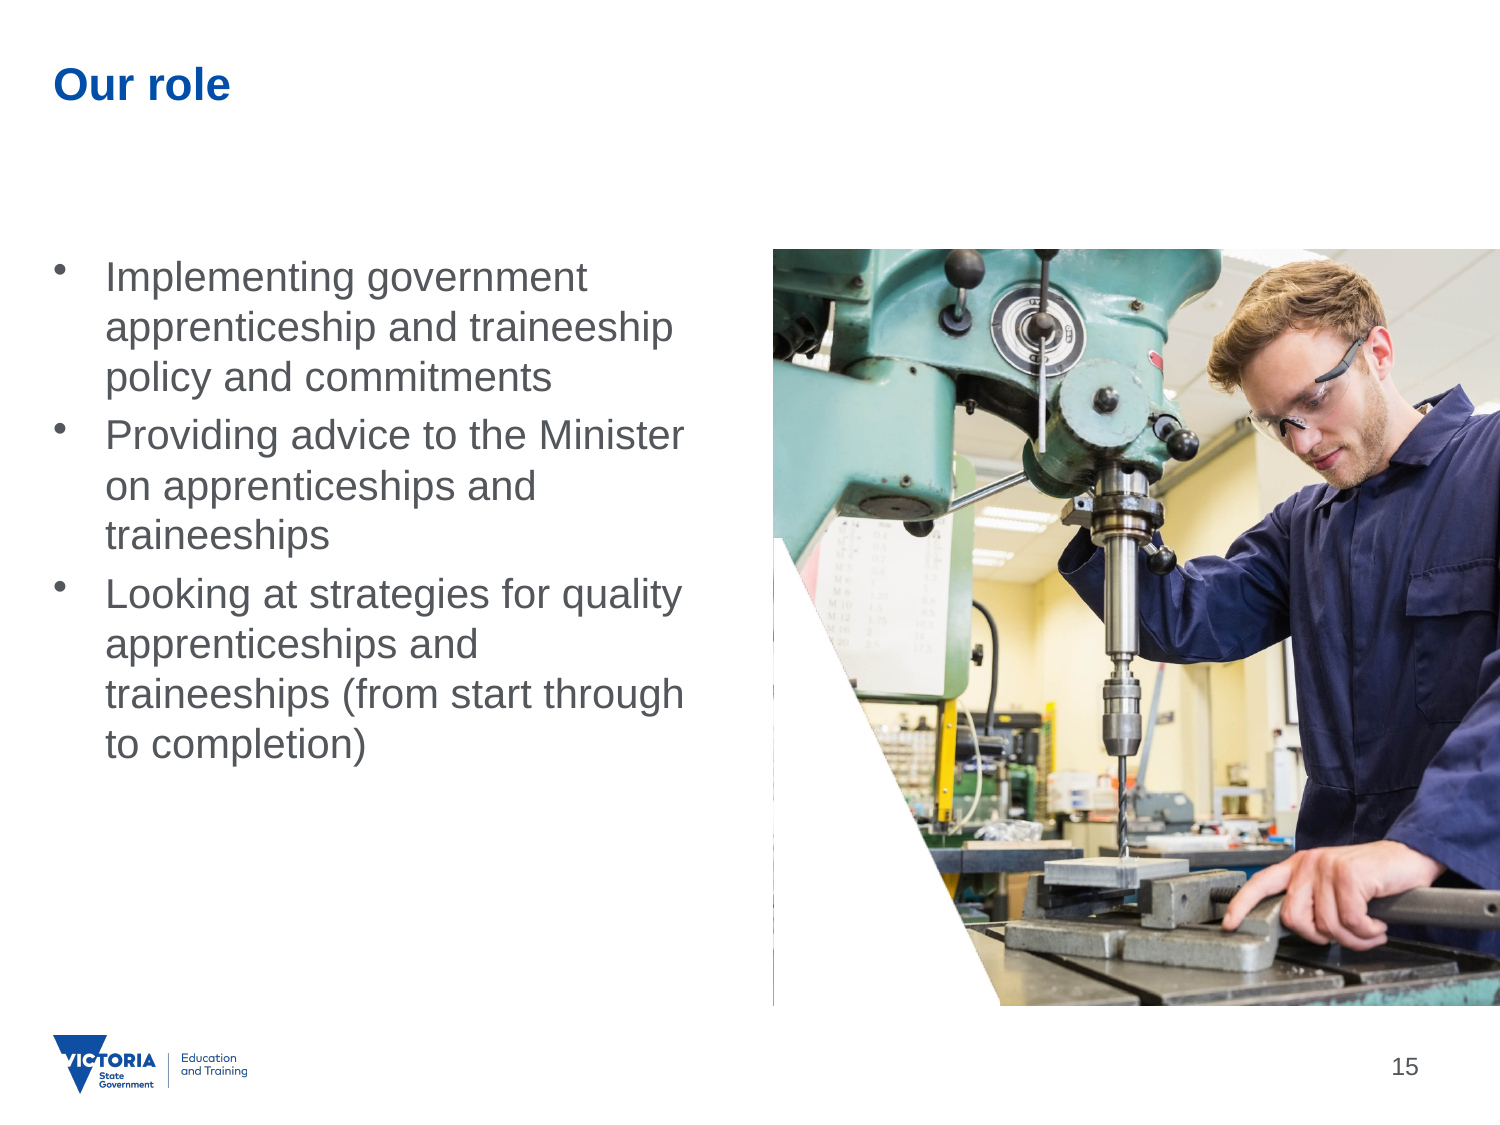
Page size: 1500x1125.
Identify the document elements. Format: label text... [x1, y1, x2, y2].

list Implementing government apprenticeship and traineeship policy and commitments Providing advice to the Minister on apprenticeships and traineeships Looking at strategies for quality apprenticeships and traineeships (from start through to completion) [53, 249, 715, 1006]
picture [53, 1035, 277, 1094]
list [773, 249, 1500, 1006]
picture [773, 538, 1001, 1006]
title Our role [53, 61, 1441, 191]
